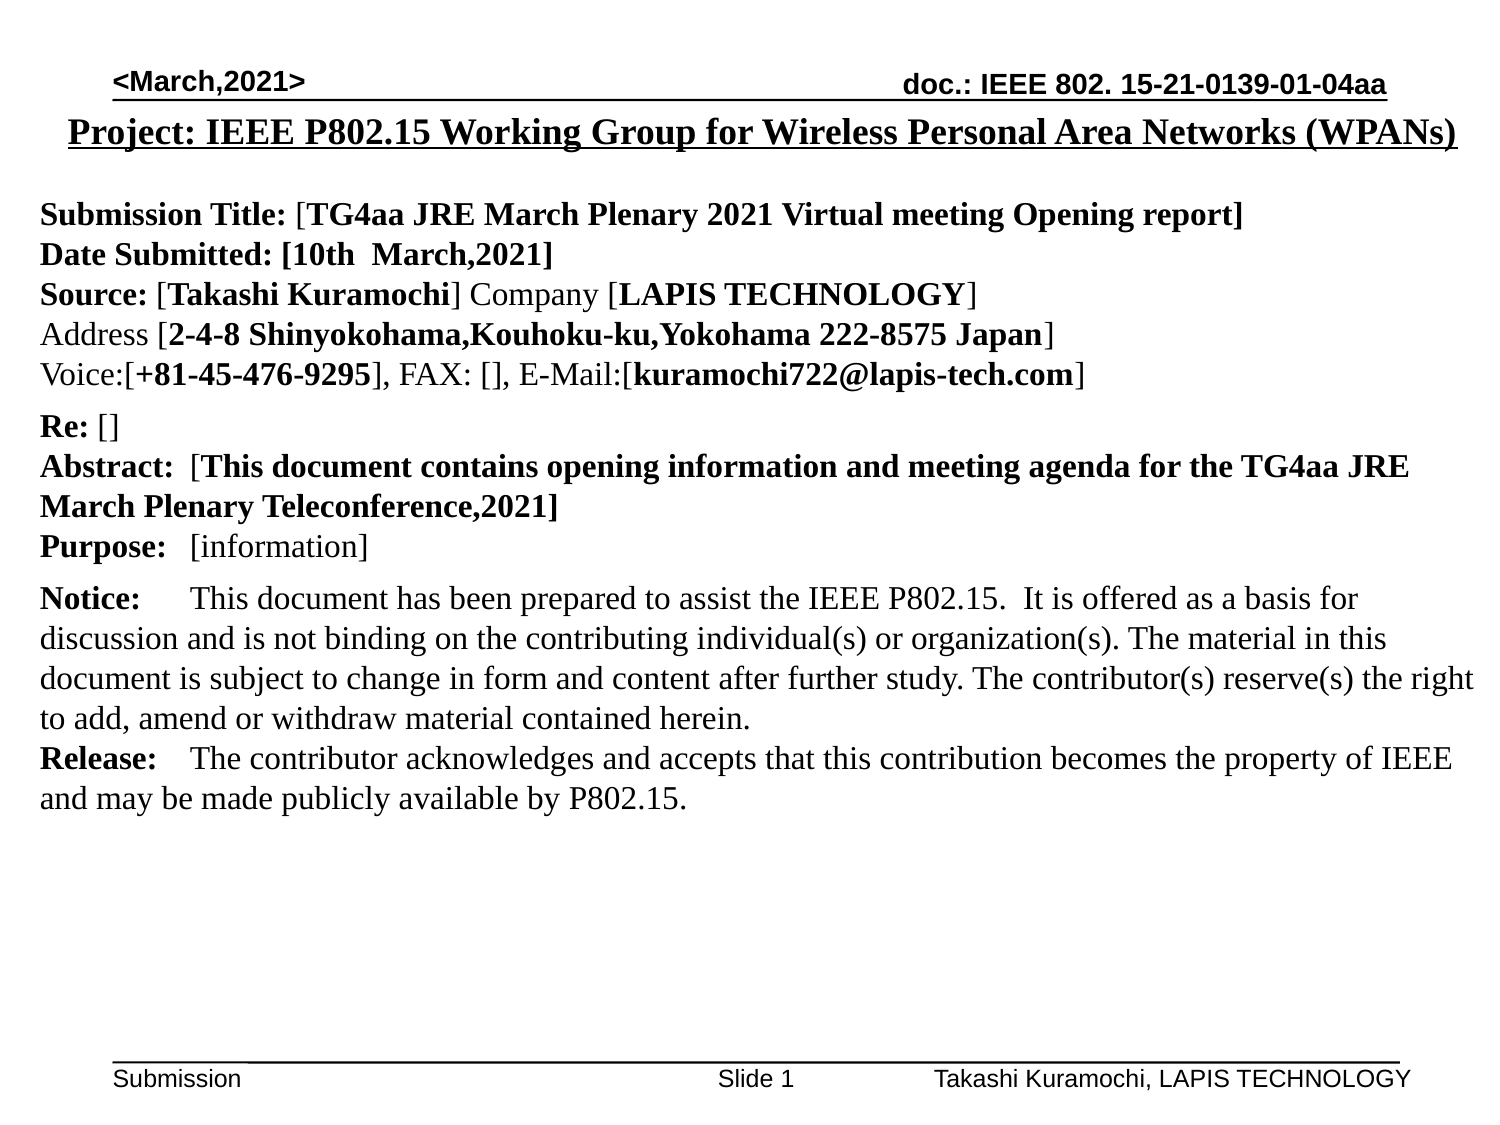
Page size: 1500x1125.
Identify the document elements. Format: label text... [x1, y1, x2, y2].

footer Takashi Kuramochi, LAPIS TECHNOLOGY [820, 1062, 1413, 1125]
text_box Project: IEEE P802.15 Working Group for Wireless Personal Area Networks (WPANs) Submission Title: [TG4aa JRE March Plenary 2021 Virtual meeting Opening report] Date Submitted: [10th March,2021] Source: [Takashi Kuramochi] Company [LAPIS TECHNOLOGY] Address [2-4-8 Shinyokohama,Kouhoku-ku,Yokohama 222-8575 Japan] Voice:[+81-45-476-9295], FAX: [], E-Mail:[kuramochi722@lapis-tech.com] Re: [] Abstract: [This document contains opening information and meeting agenda for the TG4aa JRE March Plenary Teleconference,2021] Purpose: [information] Notice: This document has been prepared to assist the IEEE P802.15. It is offered as a basis for discussion and is not binding on the contributing individual(s) or organization(s). The material in this document is subject to change in form and content after further study. The contributor(s) reserve(s) the right to add, amend or withdraw material contained herein. Release: The contributor acknowledges and accepts that this contribution becomes the property of IEEE and may be made publicly available by P802.15. [24, 99, 1500, 824]
slide_number Slide 1 [709, 1062, 803, 1093]
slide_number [112, 62, 375, 98]
